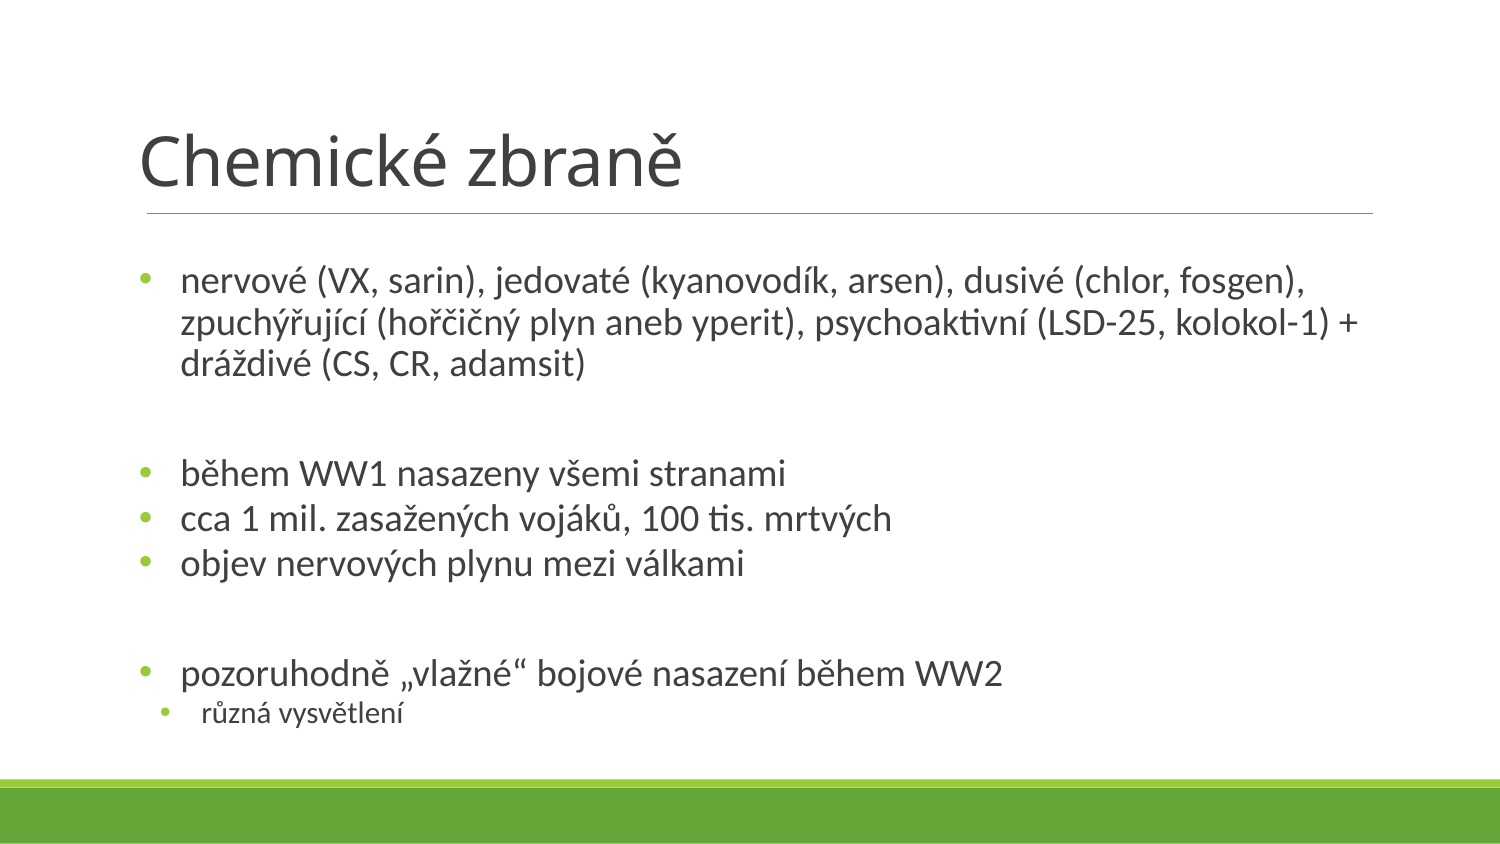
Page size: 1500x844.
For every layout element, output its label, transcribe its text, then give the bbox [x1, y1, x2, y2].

list nervové (VX, sarin), jedovaté (kyanovodík, arsen), dusivé (chlor, fosgen), zpuchýřující (hořčičný plyn aneb yperit), psychoaktivní (LSD-25, kolokol-1) + dráždivé (CS, CR, adamsit) během WW1 nasazeny všemi stranami cca 1 mil. zasažených vojáků, 100 tis. mrtvých objev nervových plynu mezi válkami pozoruhodně „vlažné“ bojové nasazení během WW2 různá vysvětlení [123, 244, 1449, 750]
title Chemické zbraně [123, 114, 1500, 216]
